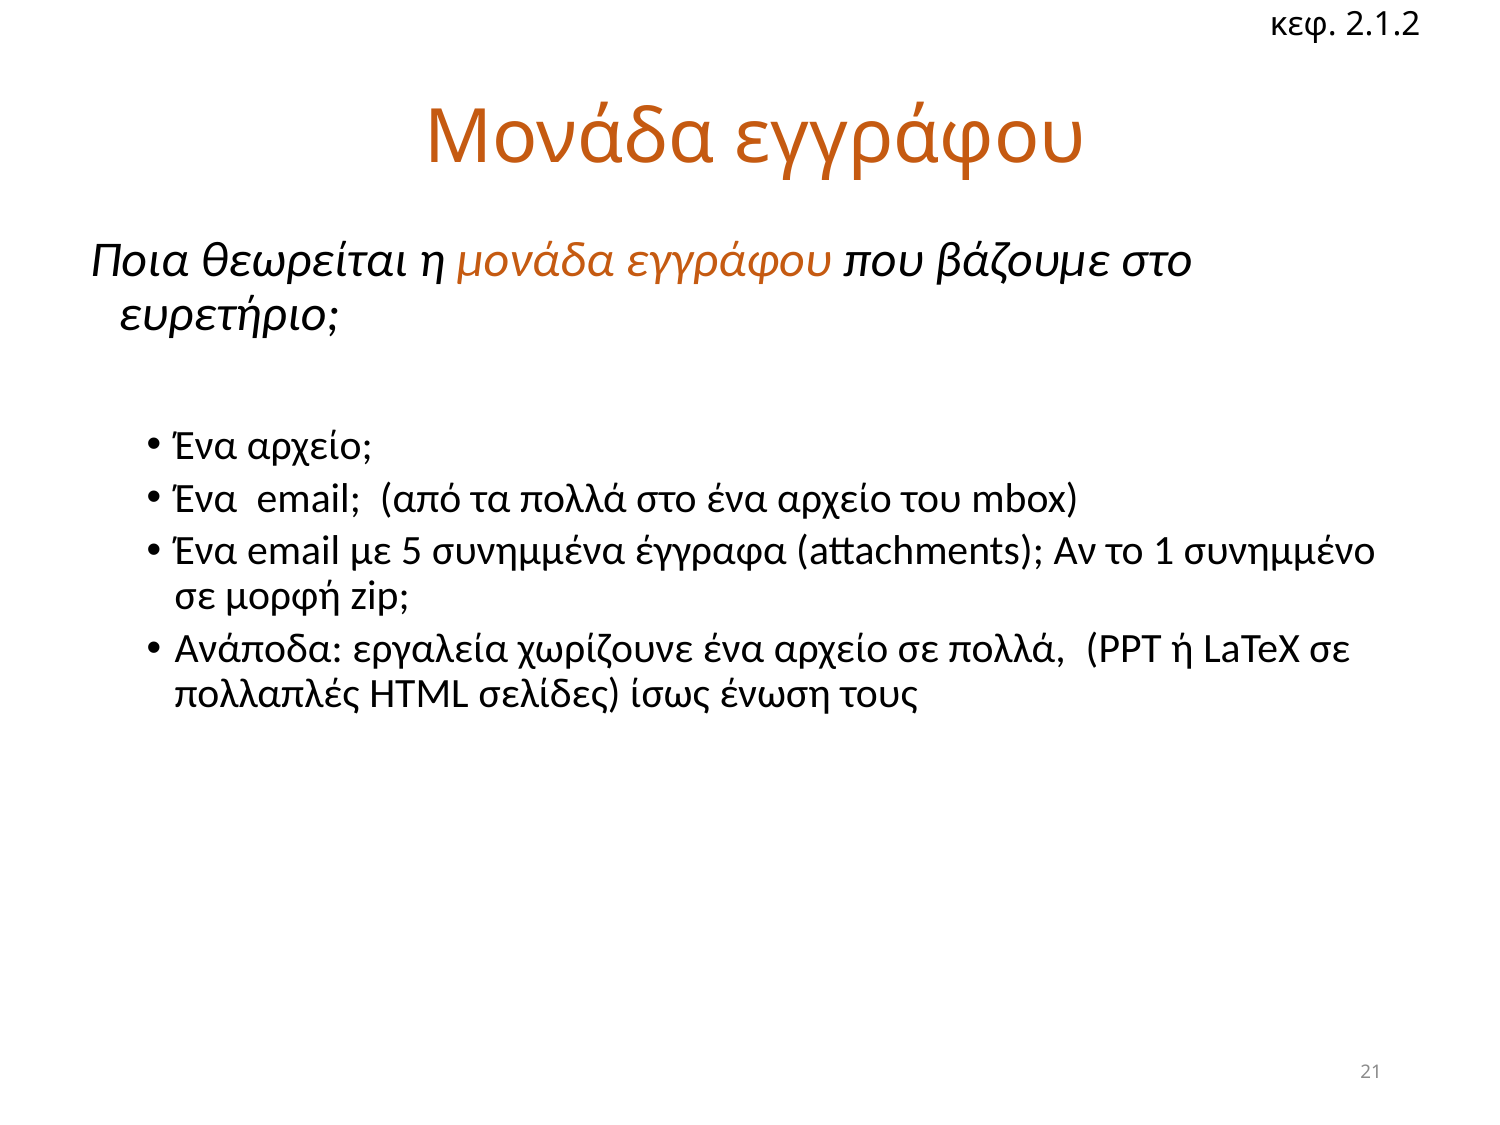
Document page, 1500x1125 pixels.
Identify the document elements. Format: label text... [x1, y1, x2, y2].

slide_number 21 [1059, 1042, 1397, 1103]
list Ποια θεωρείται η μονάδα εγγράφου που βάζουμε στο ευρετήριο; Ένα αρχείο; Ένα email; (από τα πολλά στο ένα αρχείο του mbox) Ένα email με 5 συνημμένα έγγραφα (attachments); Αν το 1 συνημμένο σε μορφή zip; Ανάποδα: εργαλεία χωρίζουνε ένα αρχείο σε πολλά, (PPT ή LaTeX σε πολλαπλές HTML σελίδες) ίσως ένωση τους [75, 225, 1397, 727]
text_box κεφ. 2.1.2 [1255, 0, 1436, 50]
title Μονάδα εγγράφου [108, 29, 1403, 247]
